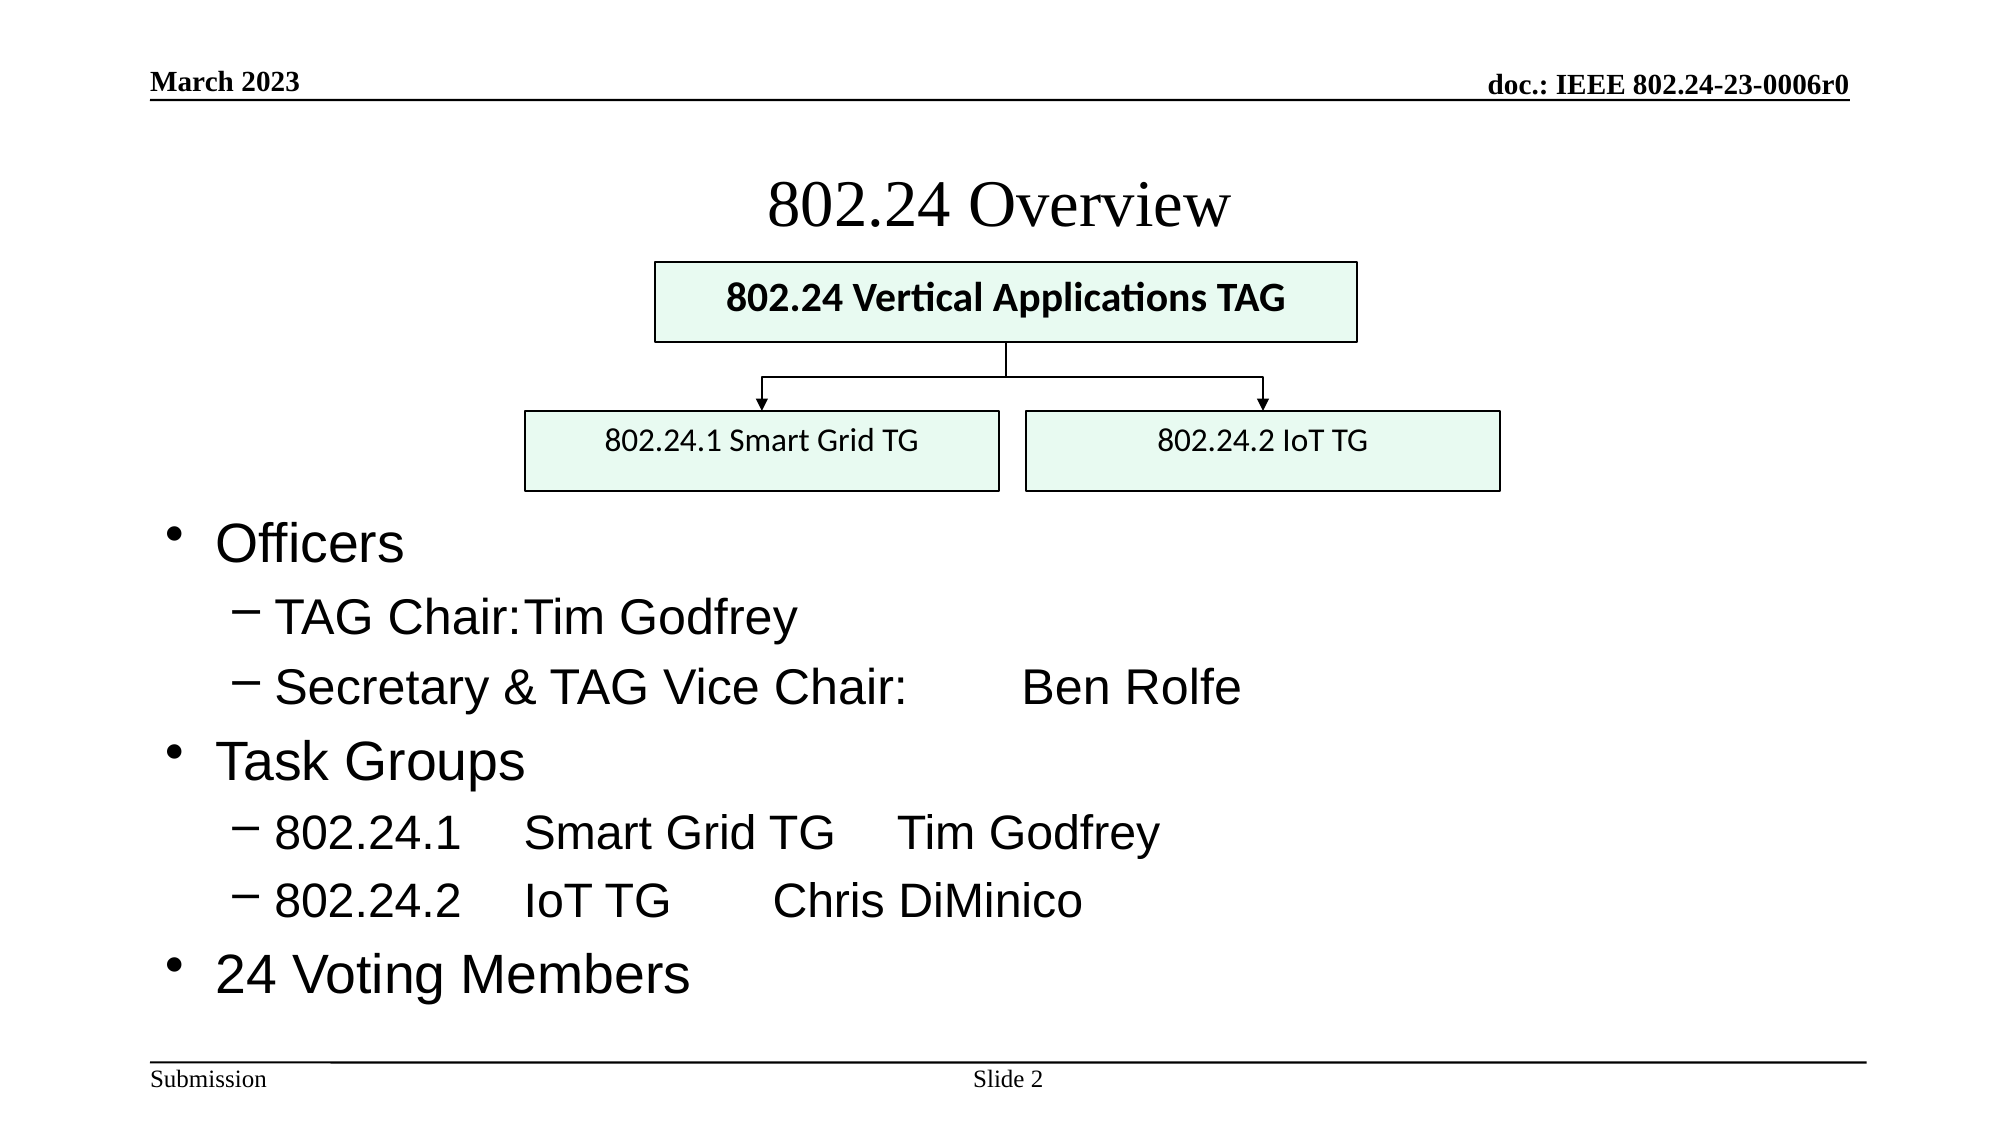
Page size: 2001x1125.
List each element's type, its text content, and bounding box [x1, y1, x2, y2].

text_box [524, 262, 1500, 491]
slide_number Slide 2 [972, 1062, 1044, 1093]
list Officers TAG Chair: Tim Godfrey Secretary & TAG Vice Chair: Ben Rolfe Task Groups 802.24.1 Smart Grid TG Tim Godfrey 802.24.2 IoT TG Chris DiMinico 24 Voting Members [150, 500, 1863, 1013]
title 802.24 Overview [150, 112, 1850, 288]
